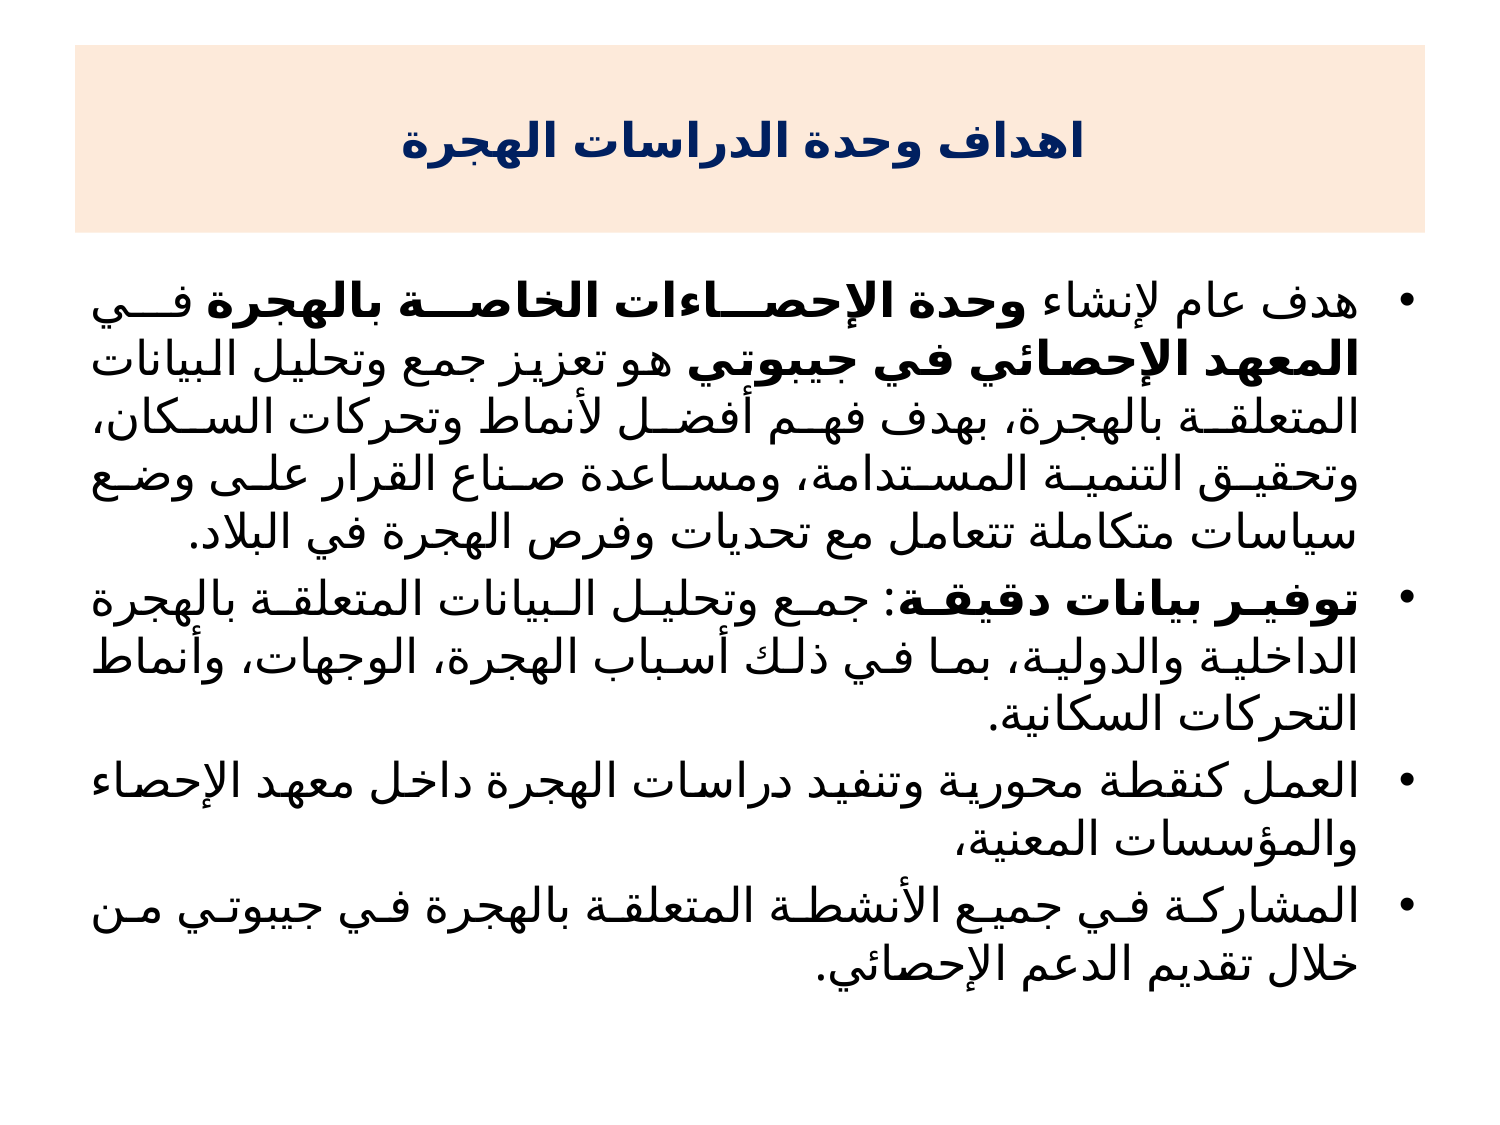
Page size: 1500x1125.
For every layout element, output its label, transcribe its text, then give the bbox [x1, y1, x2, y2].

title اهداف وحدة الدراسات الهجرة [75, 45, 1425, 233]
list هدف عام لإنشاء وحدة الإحصاءات الخاصة بالهجرة في المعهد الإحصائي في جيبوتي هو تعزيز جمع وتحليل البيانات المتعلقة بالهجرة، بهدف فهم أفضل لأنماط وتحركات السكان، وتحقيق التنمية المستدامة، ومساعدة صناع القرار على وضع سياسات متكاملة تتعامل مع تحديات وفرص الهجرة في البلاد. توفير بيانات دقيقة: جمع وتحليل البيانات المتعلقة بالهجرة الداخلية والدولية، بما في ذلك أسباب الهجرة، الوجهات، وأنماط التحركات السكانية. العمل كنقطة محورية وتنفيد دراسات الهجرة داخل معهد الإحصاء والمؤسسات المعنية، المشاركة في جميع الأنشطة المتعلقة بالهجرة في جيبوتي من خلال تقديم الدعم الإحصائي. [75, 262, 1430, 1005]
